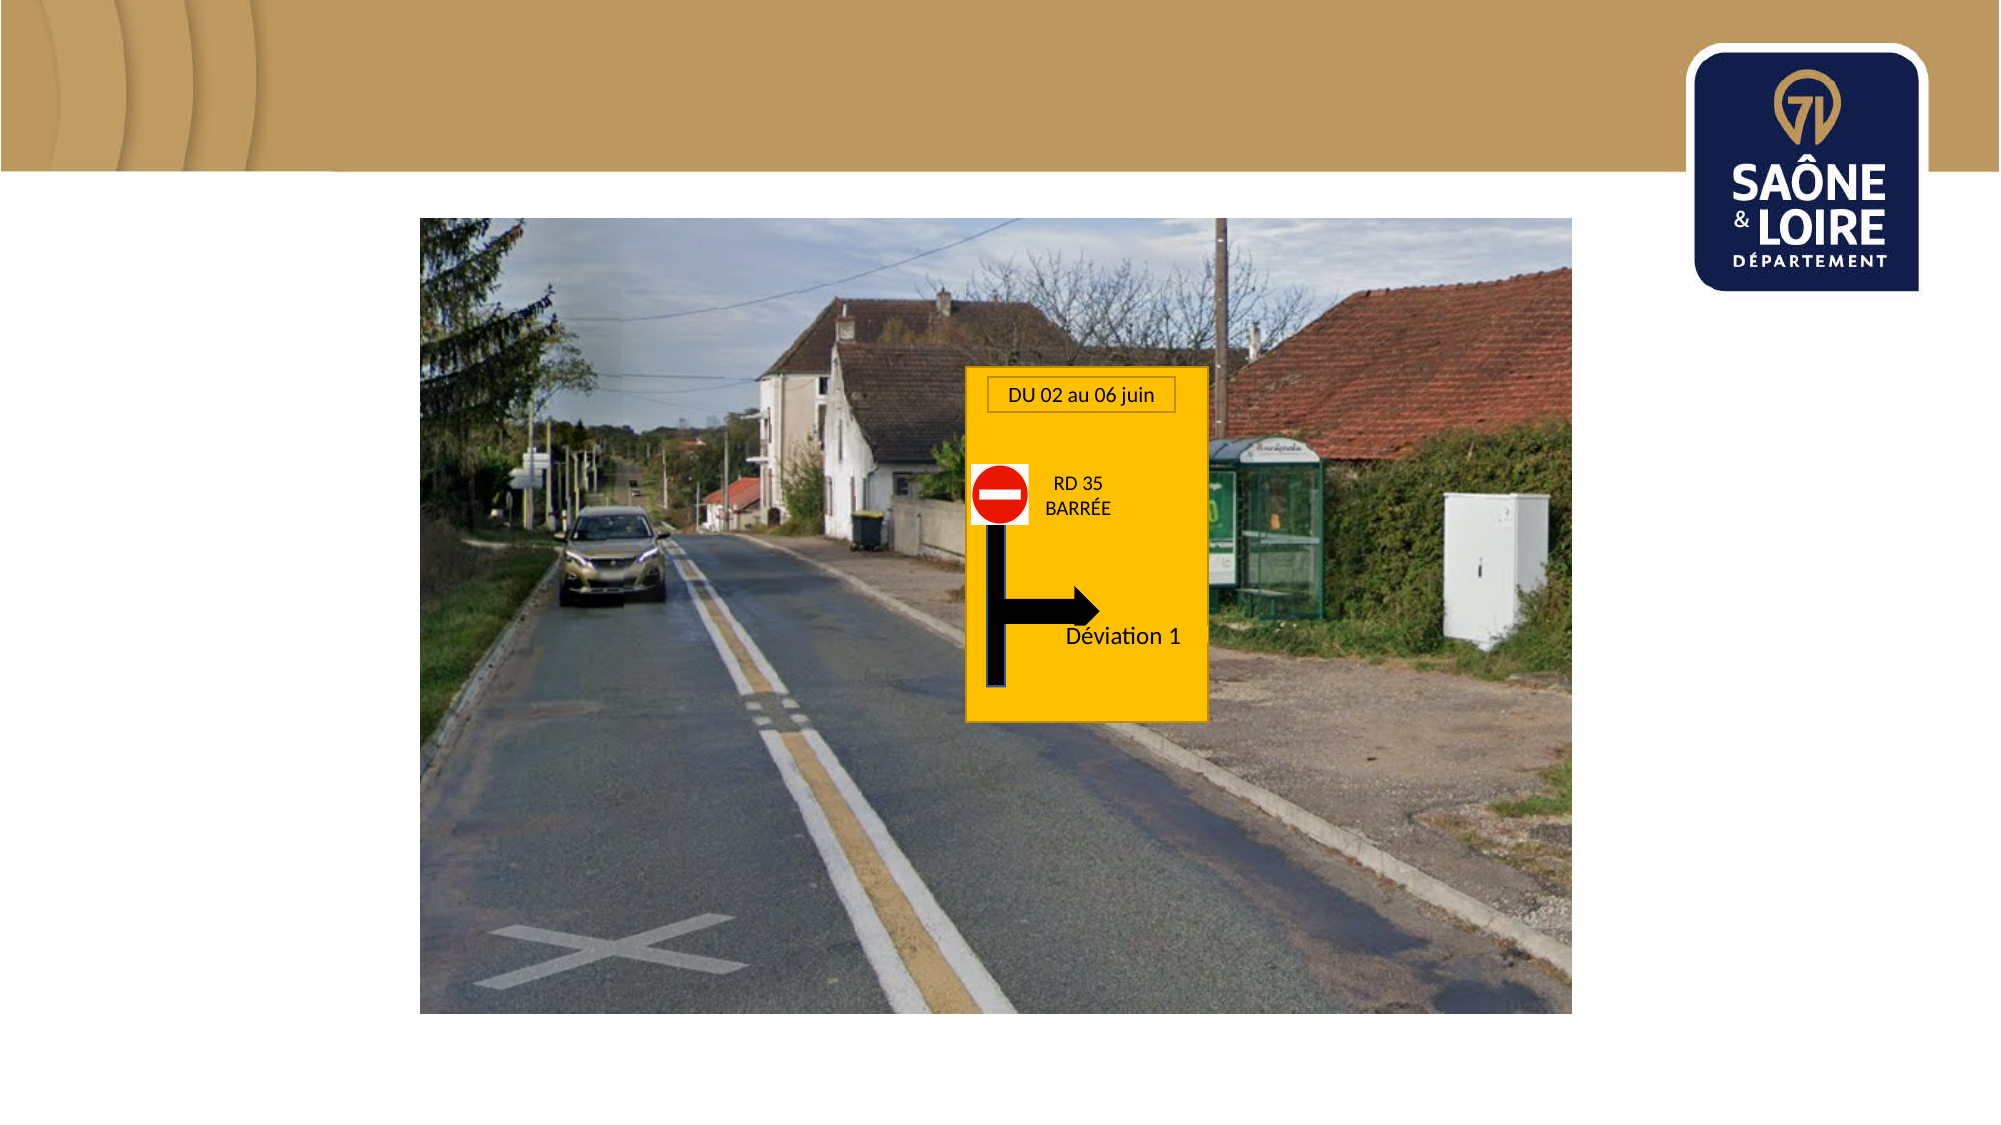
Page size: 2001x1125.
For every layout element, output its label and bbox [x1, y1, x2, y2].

list [420, 218, 1572, 1014]
picture [1, 0, 1999, 1125]
